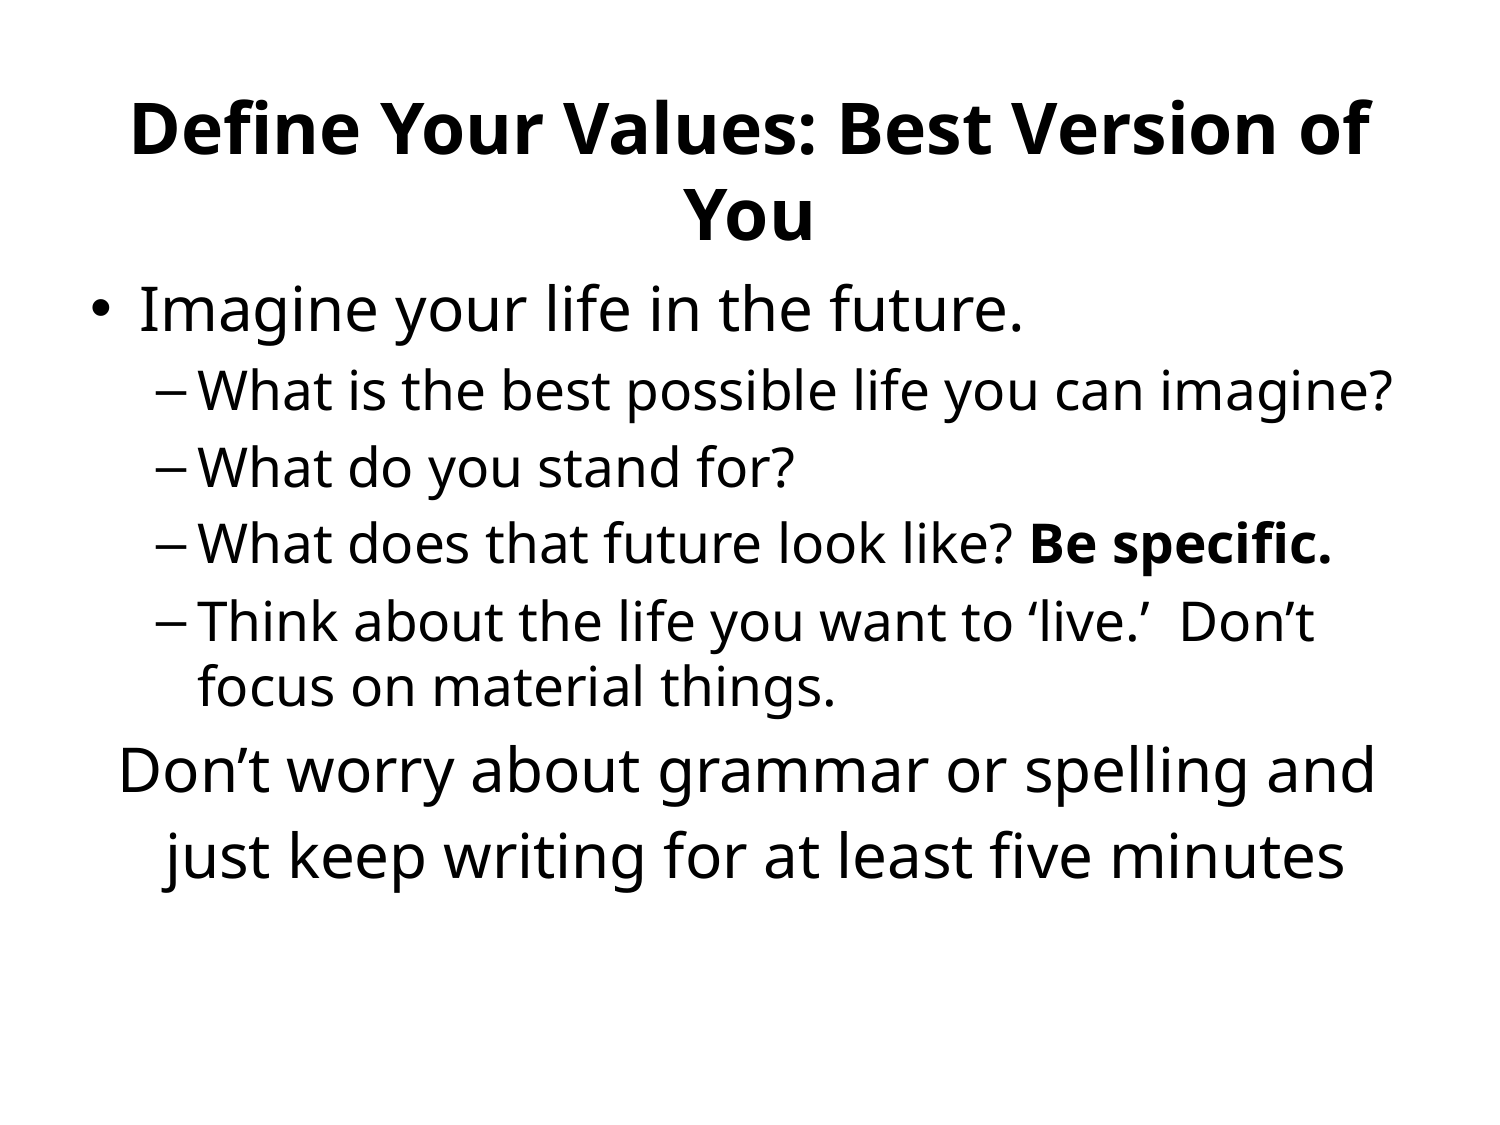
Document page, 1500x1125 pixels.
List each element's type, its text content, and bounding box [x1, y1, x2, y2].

list Imagine your life in the future. What is the best possible life you can imagine? What do you stand for? What does that future look like? Be specific. Think about the life you want to ‘live.’ Don’t focus on material things. Don’t worry about grammar or spelling and just keep writing for at least five minutes [75, 262, 1425, 1087]
title Define Your Values: Best Version of You [75, 75, 1425, 262]
